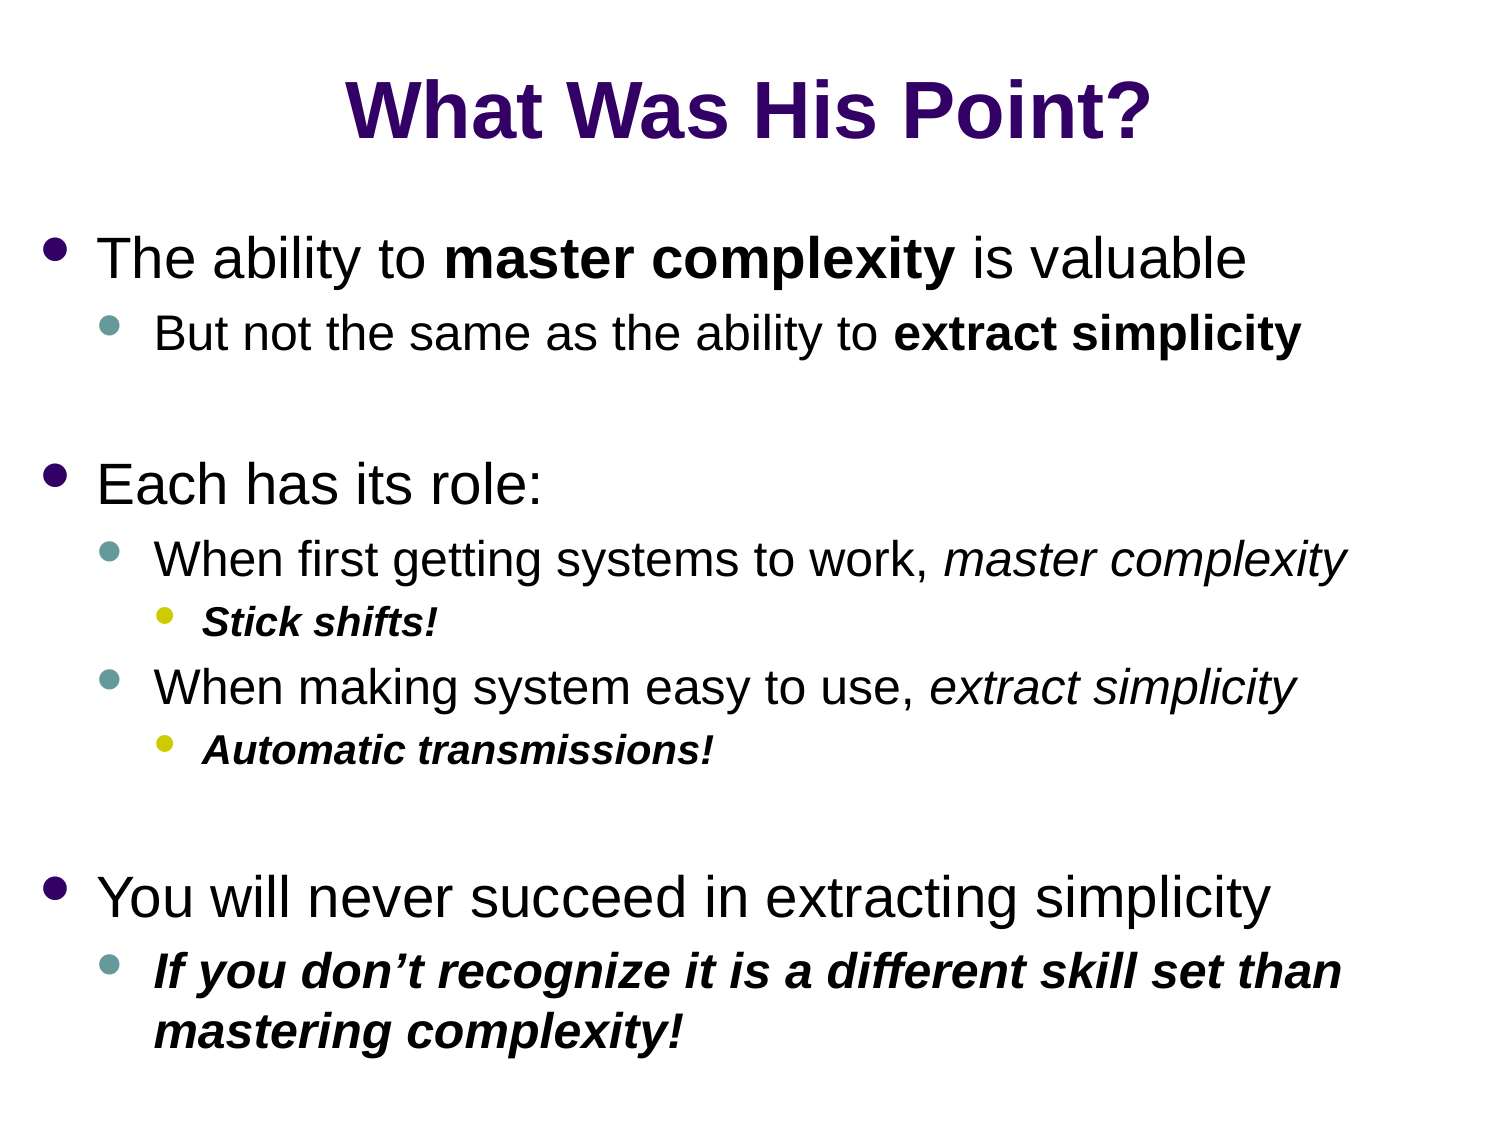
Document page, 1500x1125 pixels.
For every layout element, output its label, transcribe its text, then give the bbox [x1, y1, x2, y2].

list The ability to master complexity is valuable But not the same as the ability to extract simplicity Each has its role: When first getting systems to work, master complexity Stick shifts! When making system easy to use, extract simplicity Automatic transmissions! You will never succeed in extracting simplicity If you don’t recognize it is a different skill set than mastering complexity! [24, 212, 1475, 1088]
title What Was His Point? [0, 20, 1500, 163]
